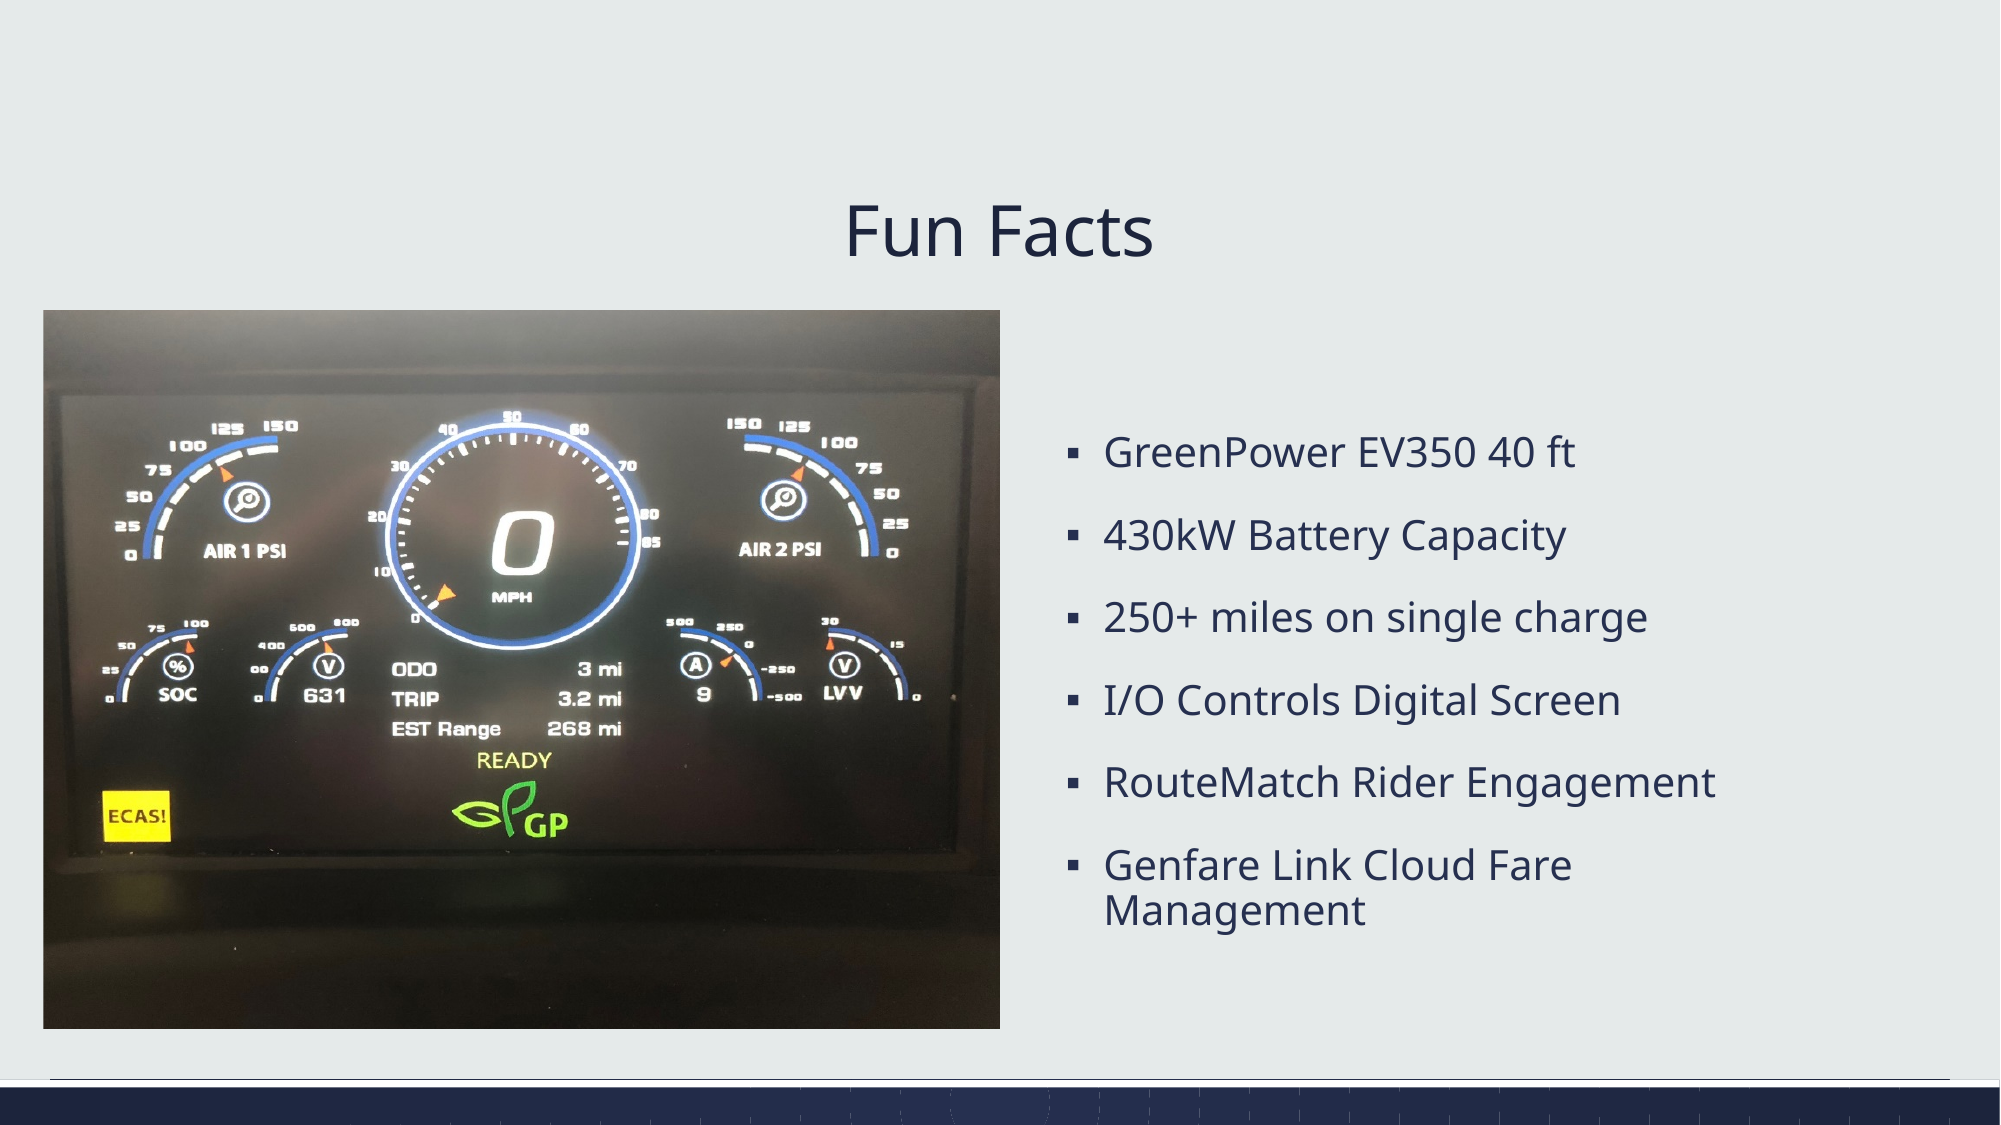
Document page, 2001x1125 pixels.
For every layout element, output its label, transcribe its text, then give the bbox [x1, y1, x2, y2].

list GreenPower EV350 40 ft 430kW Battery Capacity 250+ miles on single charge I/O Controls Digital Screen RouteMatch Rider Engagement Genfare Link Cloud Fare Management [1043, 424, 1794, 915]
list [43, 310, 1000, 1029]
title Fun Facts [219, 76, 1780, 279]
